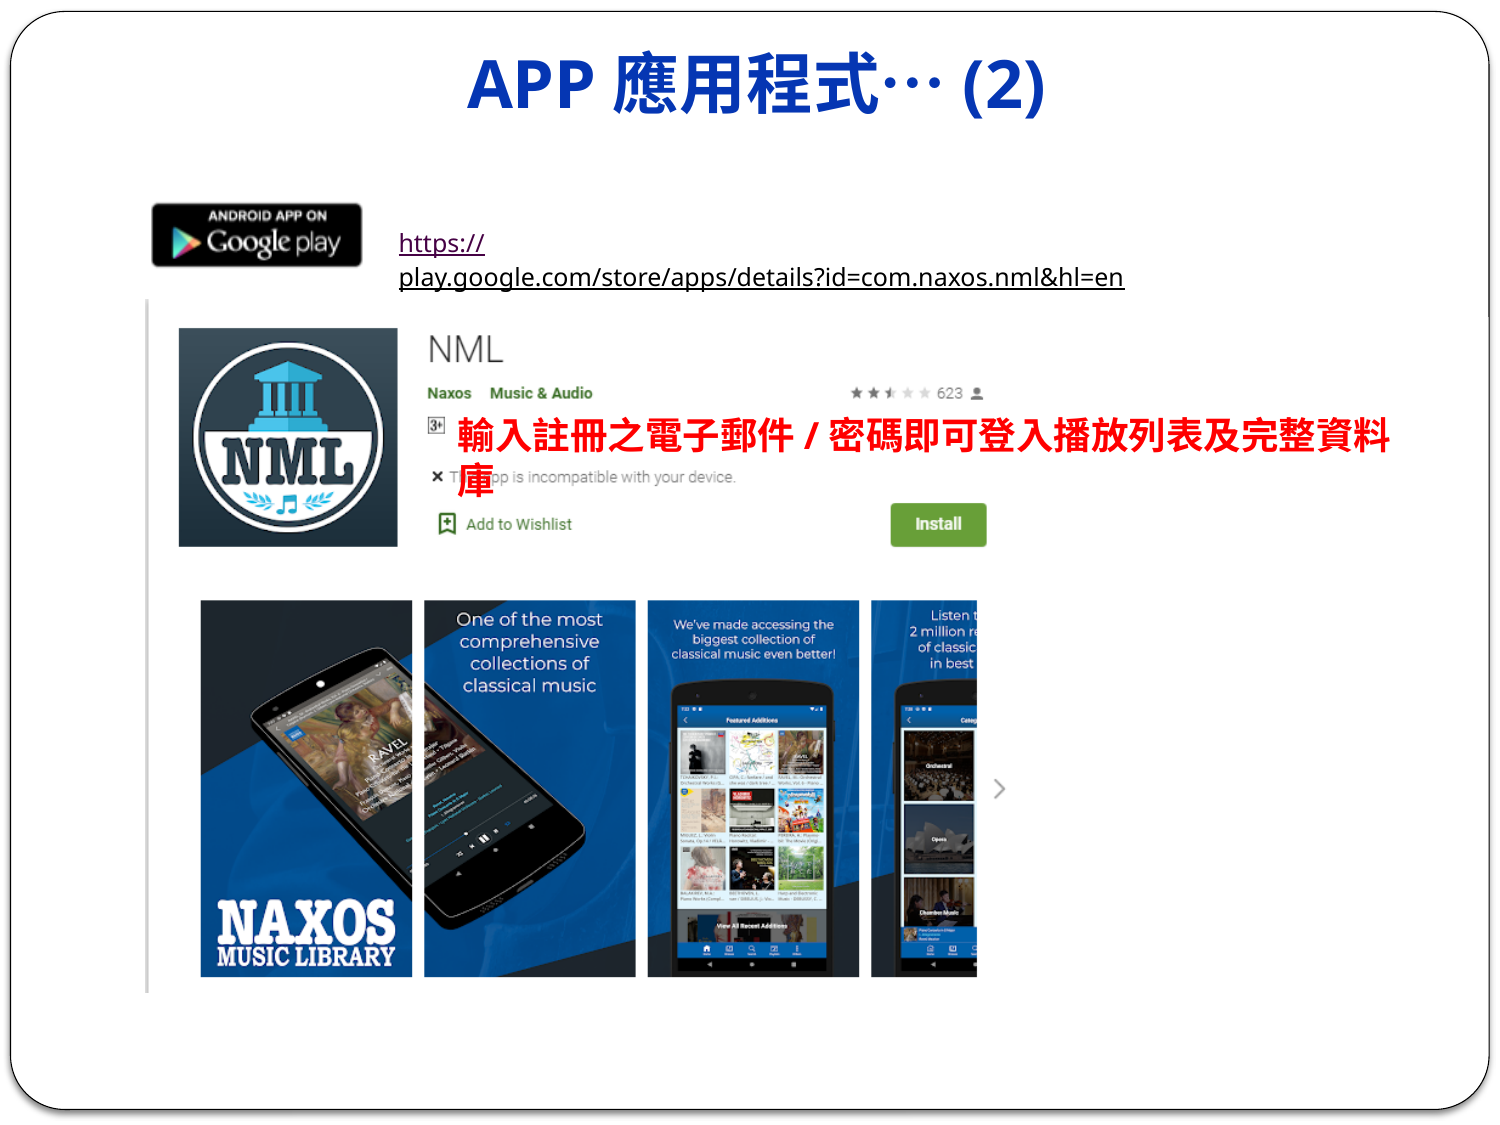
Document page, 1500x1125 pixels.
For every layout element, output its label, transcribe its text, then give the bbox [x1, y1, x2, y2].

text_box https://play.google.com/store/apps/details?id=com.naxos.nml&hl=en [383, 219, 1176, 303]
picture [145, 299, 1022, 993]
text_box 輸入註冊之電子郵件/密碼即可登入播放列表及完整資料庫 [1029, 404, 1435, 509]
picture [149, 195, 369, 270]
title APP應用程式…(2) [88, 45, 1425, 138]
